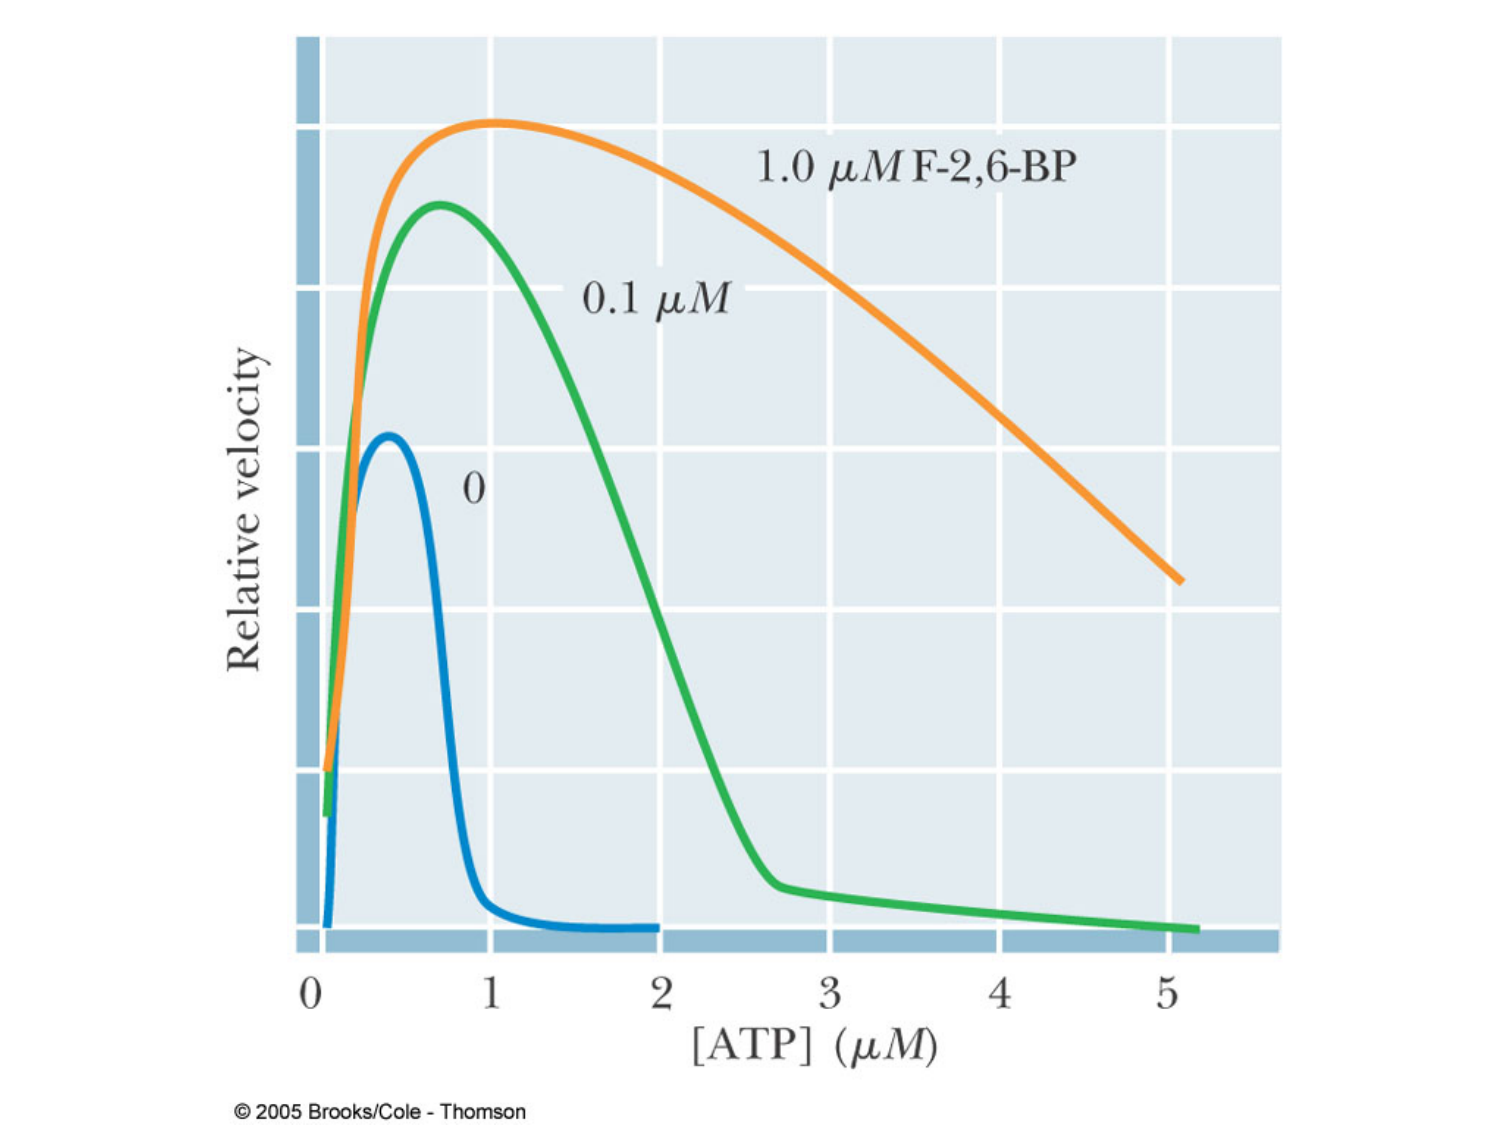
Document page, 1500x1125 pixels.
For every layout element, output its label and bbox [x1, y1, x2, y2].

text_box [217, 0, 1283, 1125]
